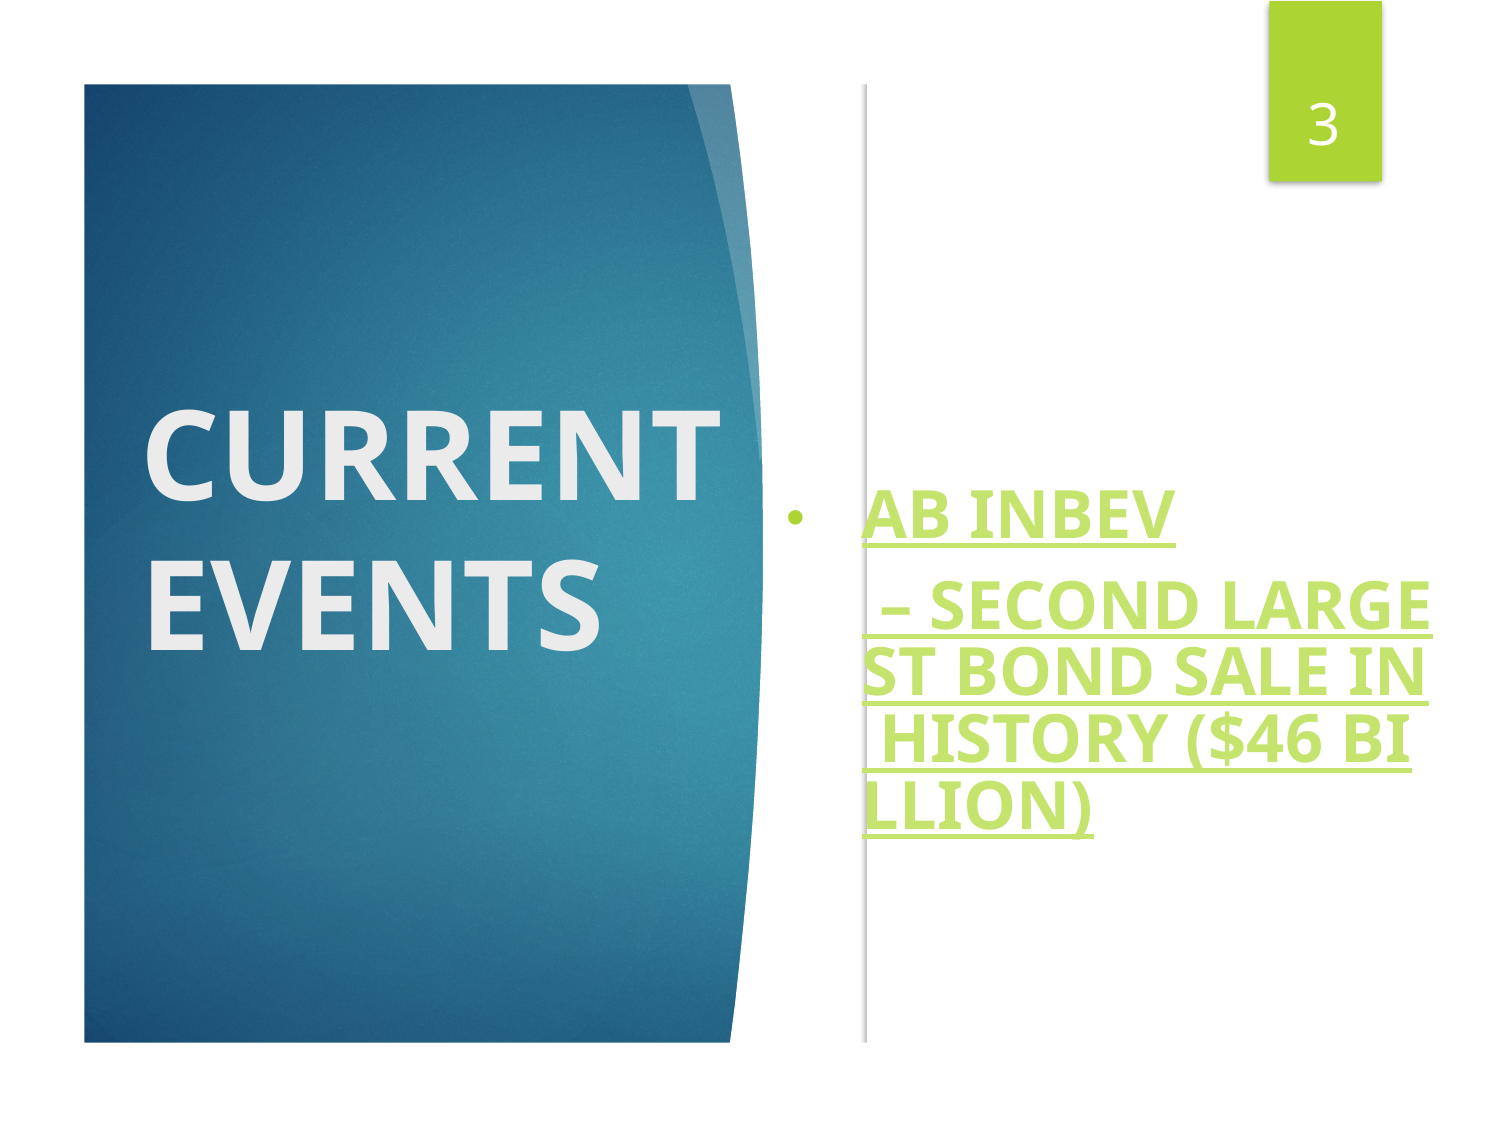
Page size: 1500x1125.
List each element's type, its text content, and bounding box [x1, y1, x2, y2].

title CURRENT EVENTS [125, 387, 771, 663]
slide_number 3 [1259, 48, 1390, 175]
list AB Inbev – second Largest bond sale in history ($46 billion) [771, 312, 1460, 813]
